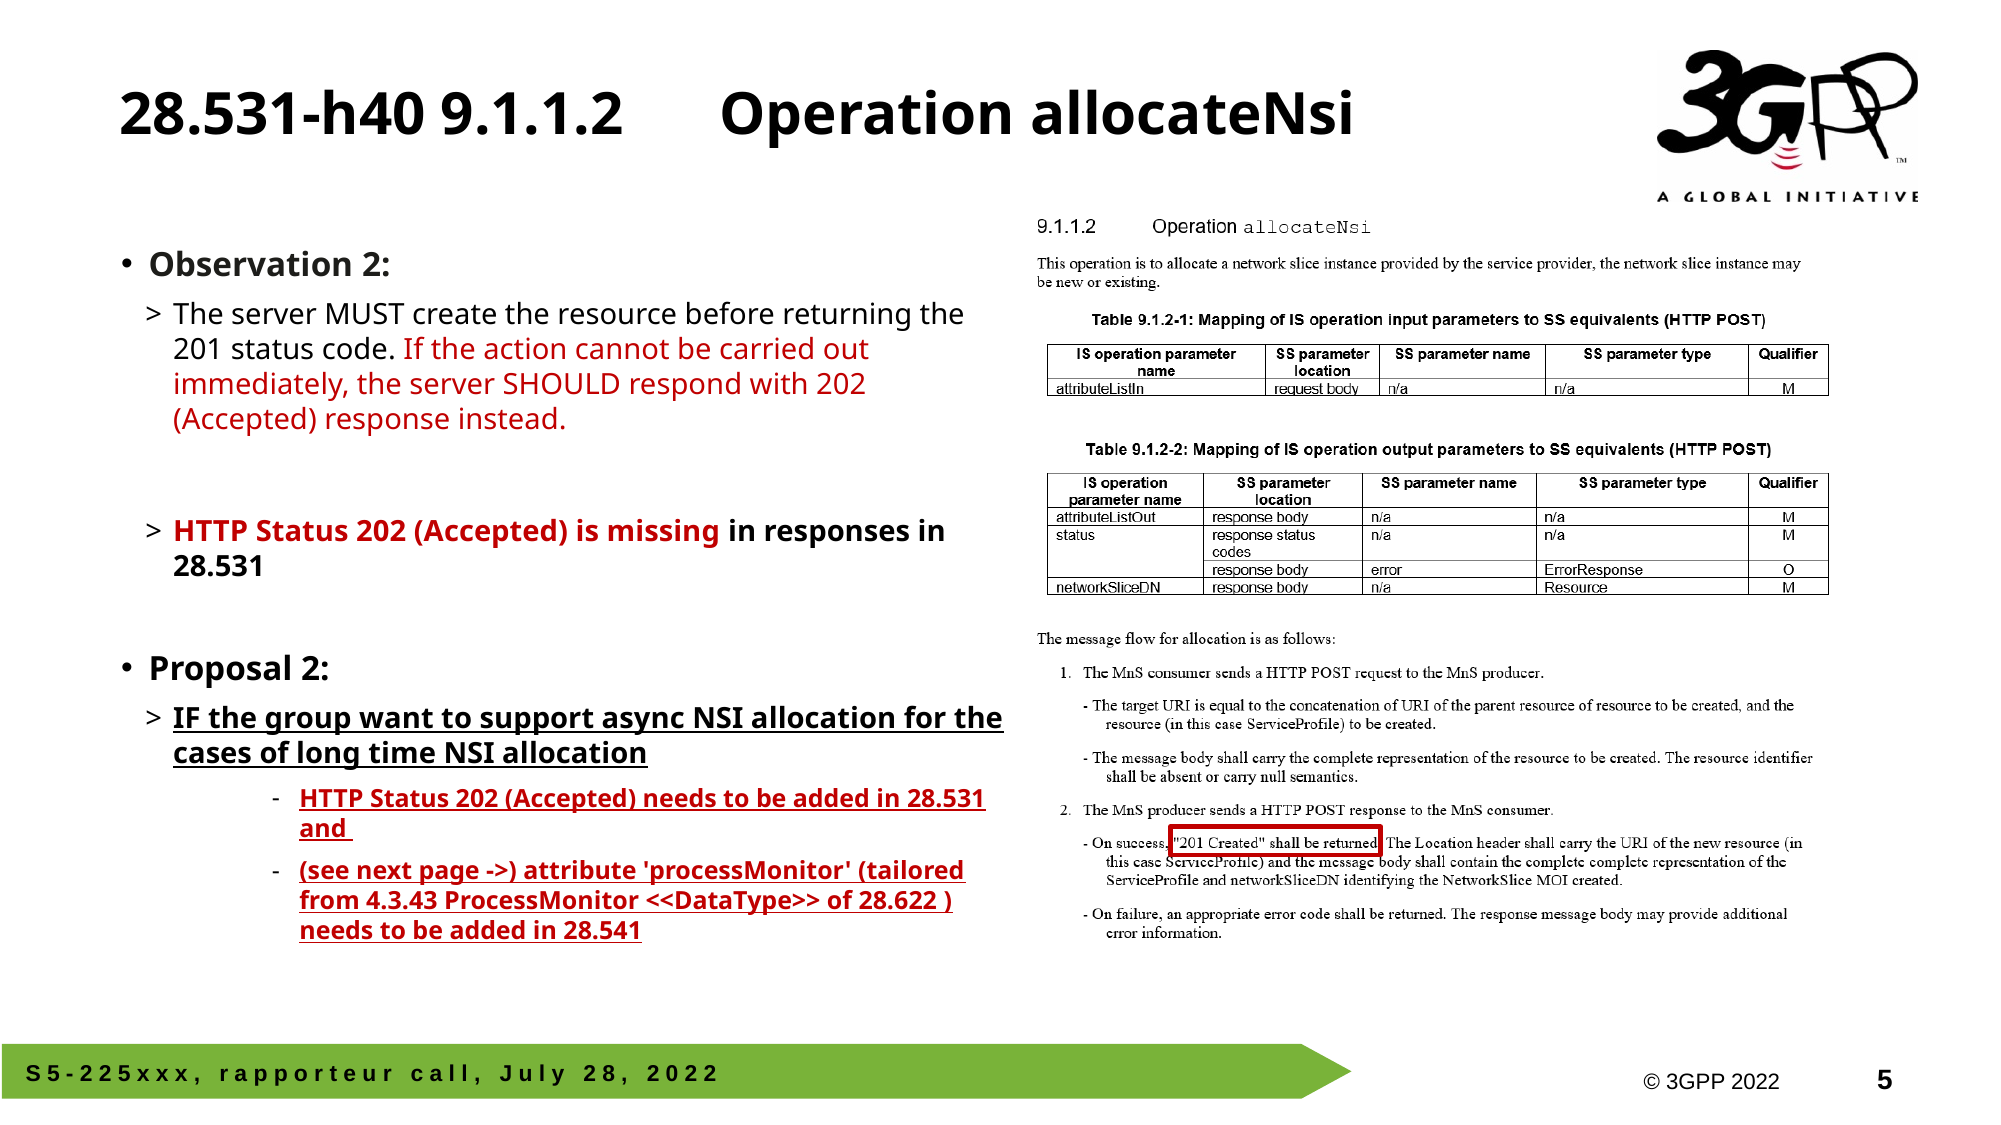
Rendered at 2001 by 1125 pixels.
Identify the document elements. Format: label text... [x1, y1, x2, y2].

text_box [120, 332, 1882, 1102]
subtitle 28.531-h40 9.1.1.2 Operation allocateNsi [119, 74, 1882, 214]
list Observation 2: The server MUST create the resource before returning the 201 status code. If the action cannot be carried out immediately, the server SHOULD respond with 202 (Accepted) response instead. HTTP Status 202 (Accepted) is missing in responses in 28.531 Proposal 2: IF the group want to support async NSI allocation for the cases of long time NSI allocation HTTP Status 202 (Accepted) needs to be added in 28.531 and (see next page ->) attribute 'processMonitor' (tailored from 4.3.43 ProcessMonitor <<DataType>> of 28.622 ) needs to be added in 28.541 [119, 195, 1014, 966]
picture [1657, 50, 1918, 202]
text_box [1015, 213, 1881, 948]
